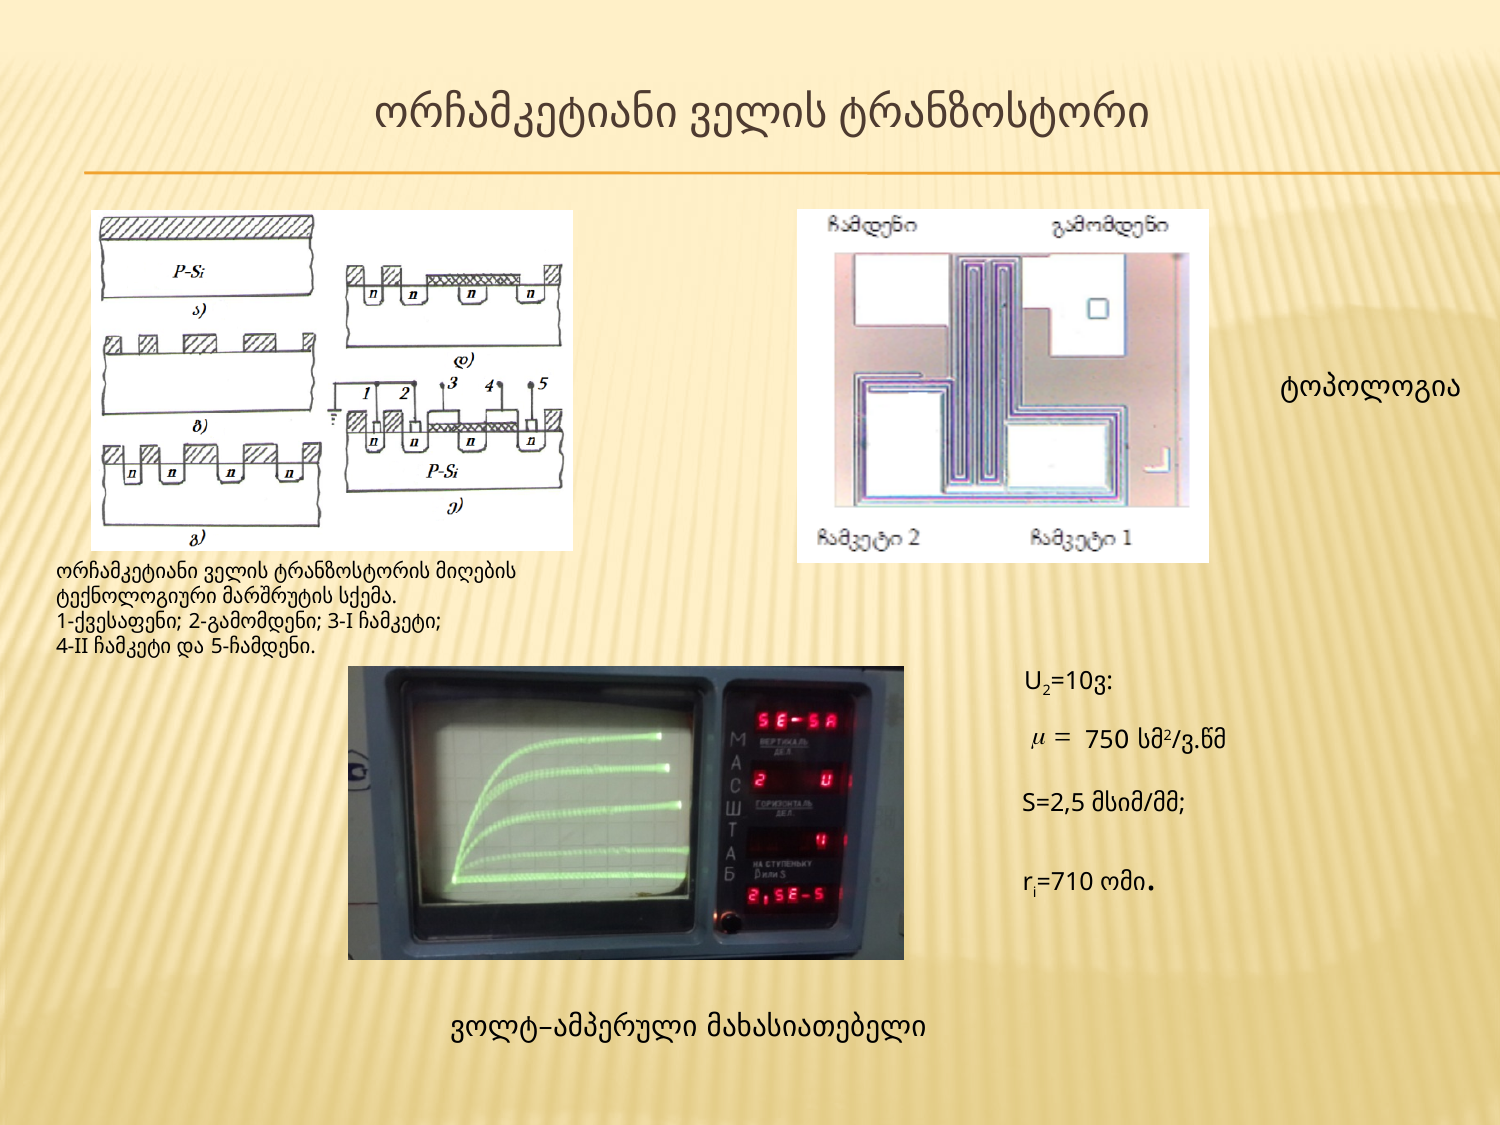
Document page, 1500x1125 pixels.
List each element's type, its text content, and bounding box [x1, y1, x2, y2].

picture [796, 209, 1209, 563]
text_box U2=10ვ: [1009, 656, 1135, 706]
text_box ვოლტ–ამპერული მახასიათებელი [435, 999, 942, 1050]
picture [348, 666, 904, 960]
text_box ri=710 ომი. [1007, 845, 1171, 908]
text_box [1026, 727, 1073, 755]
title ორჩამკეტიანი ველის ტრანზოსტორი [50, 75, 1475, 213]
text_box ტოპოლოგია [1265, 360, 1476, 410]
picture [91, 209, 574, 551]
text_box 750 სმ2/ვ.წმ [1070, 716, 1248, 761]
text_box ორჩამკეტიანი ველის ტრანზოსტორის მიღების ტექნოლოგიური მარშრუტის სქემა. 1-ქვესაფენი; 2-გამომდენი; 3-I ჩამკეტი; 4-II ჩამკეტი და 5-ჩამდენი. [41, 550, 585, 666]
text_box S=2,5 მსიმ/მმ; [1007, 779, 1208, 824]
